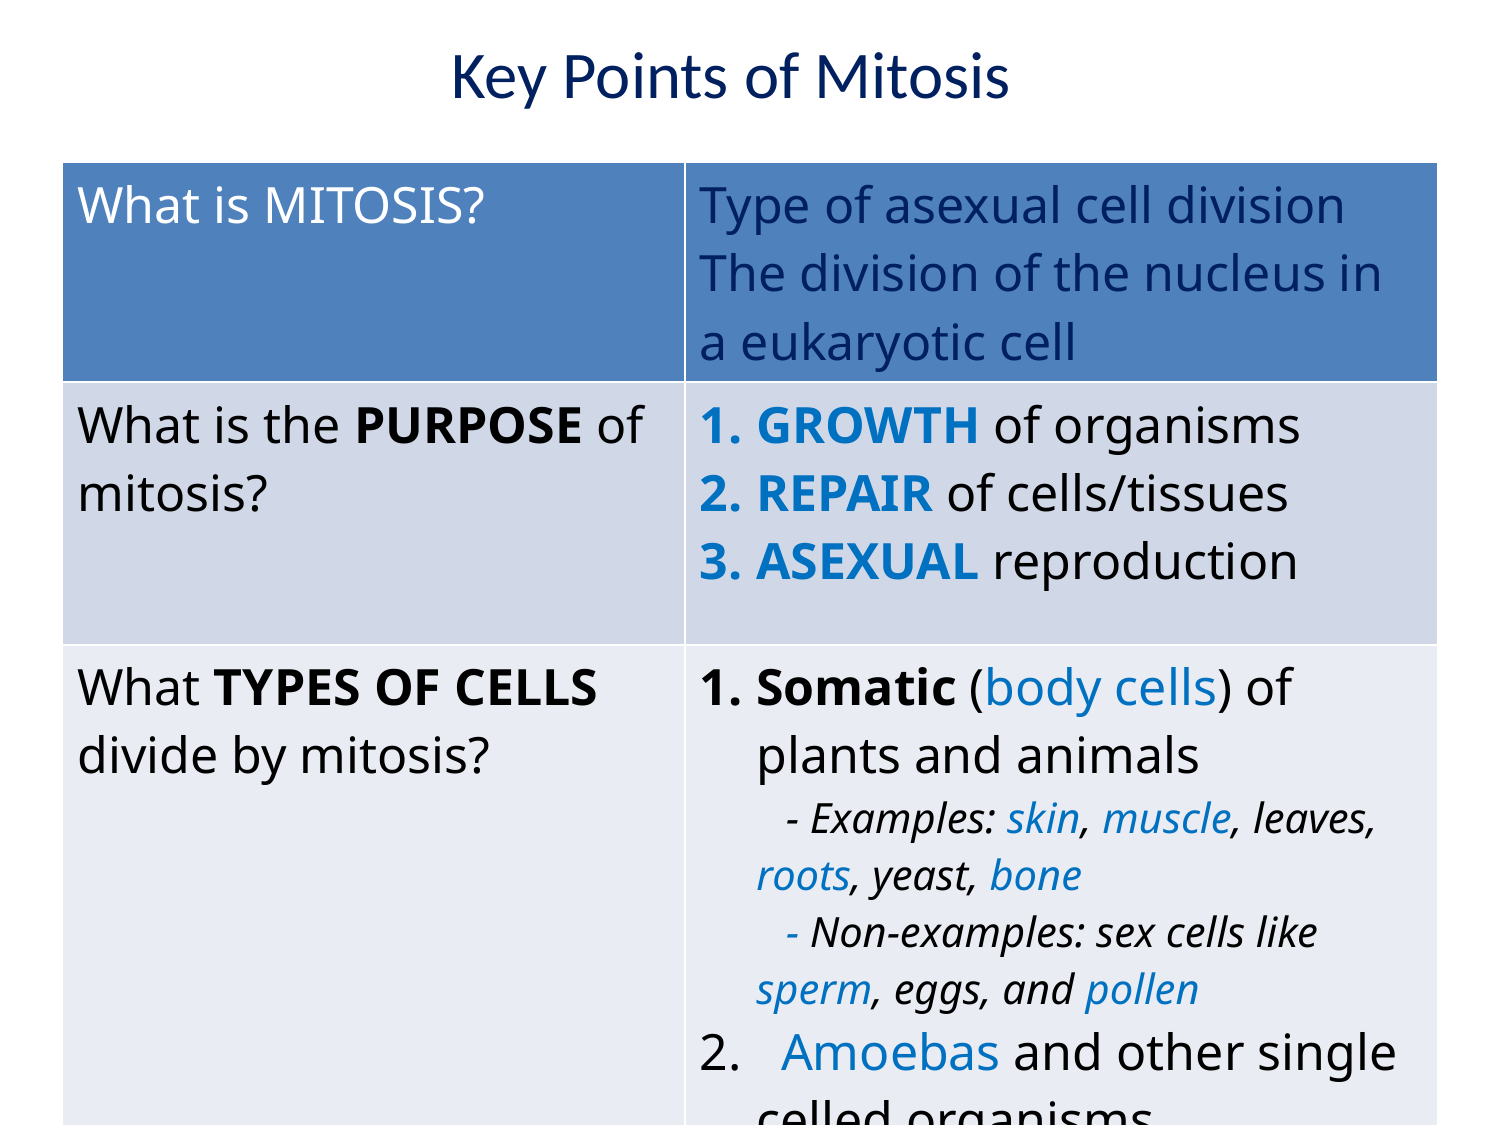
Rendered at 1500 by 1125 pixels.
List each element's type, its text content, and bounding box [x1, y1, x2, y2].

table_cell What TYPES OF CELLS divide by mitosis? [63, 646, 684, 1125]
table_header Type of asexual cell division The division of the nucleus in a eukaryotic cell [686, 163, 1437, 381]
table_cell What is the PURPOSE of mitosis? [63, 383, 684, 644]
table_header What is MITOSIS? [63, 163, 684, 381]
text_box Key Points of Mitosis [162, 24, 1300, 120]
table_cell GROWTH of organisms REPAIR of cells/tissues ASEXUAL reproduction [686, 383, 1437, 644]
table_cell Somatic (body cells) of plants and animals - Examples: skin, muscle, leaves, roots, yeast, bone - Non-examples: sex cells like sperm, eggs, and pollen 2. Amoebas and other single celled organisms. [686, 646, 1437, 1125]
